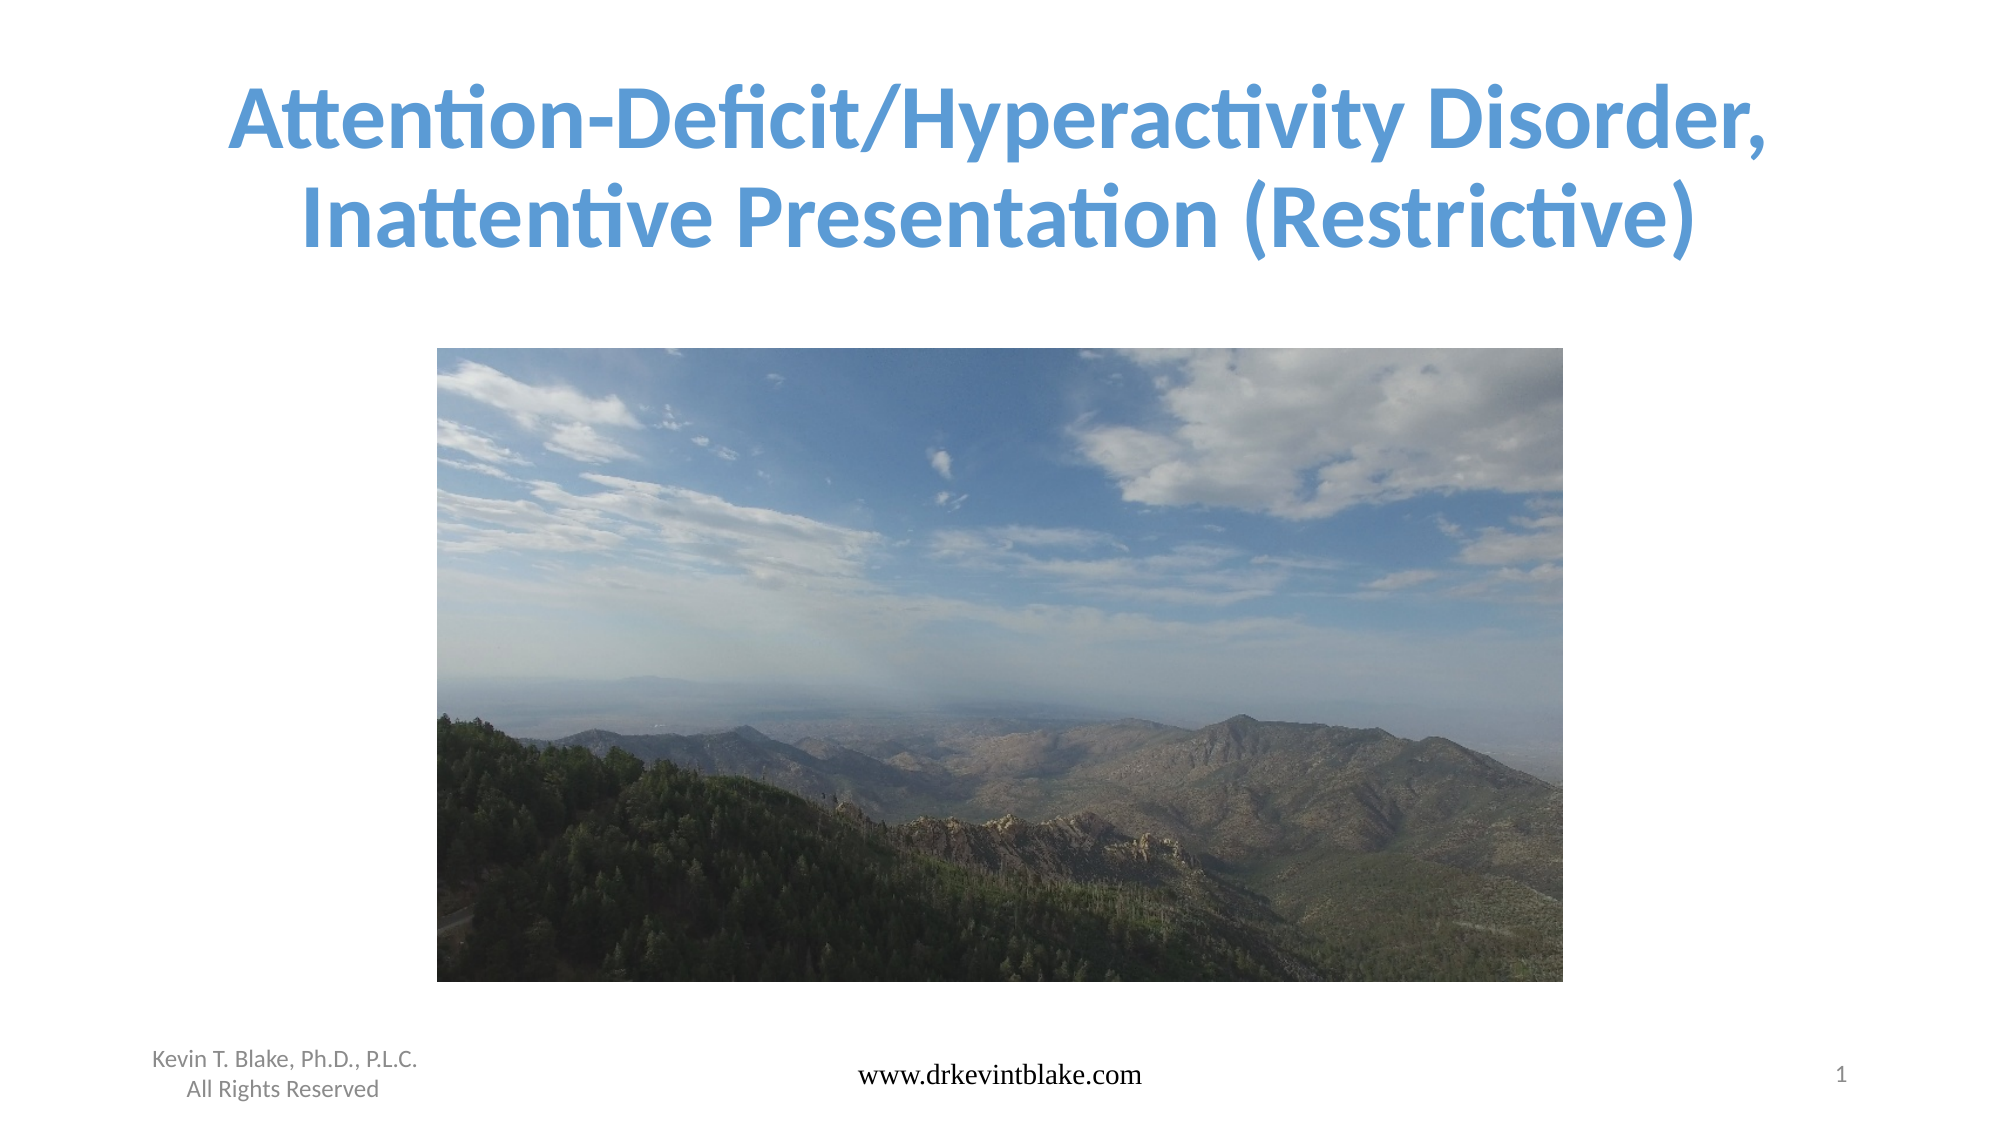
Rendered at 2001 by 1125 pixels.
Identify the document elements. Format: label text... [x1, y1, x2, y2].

slide_number Kevin T. Blake, Ph.D., P.L.C. All Rights Reserved [137, 1042, 588, 1103]
title Attention-Deficit/Hyperactivity Disorder, Inattentive Presentation (Restrictive) [137, 59, 1863, 278]
footer www.drkevintblake.com [662, 1042, 1338, 1103]
picture [437, 348, 1563, 982]
slide_number 1 [1412, 1042, 1863, 1103]
